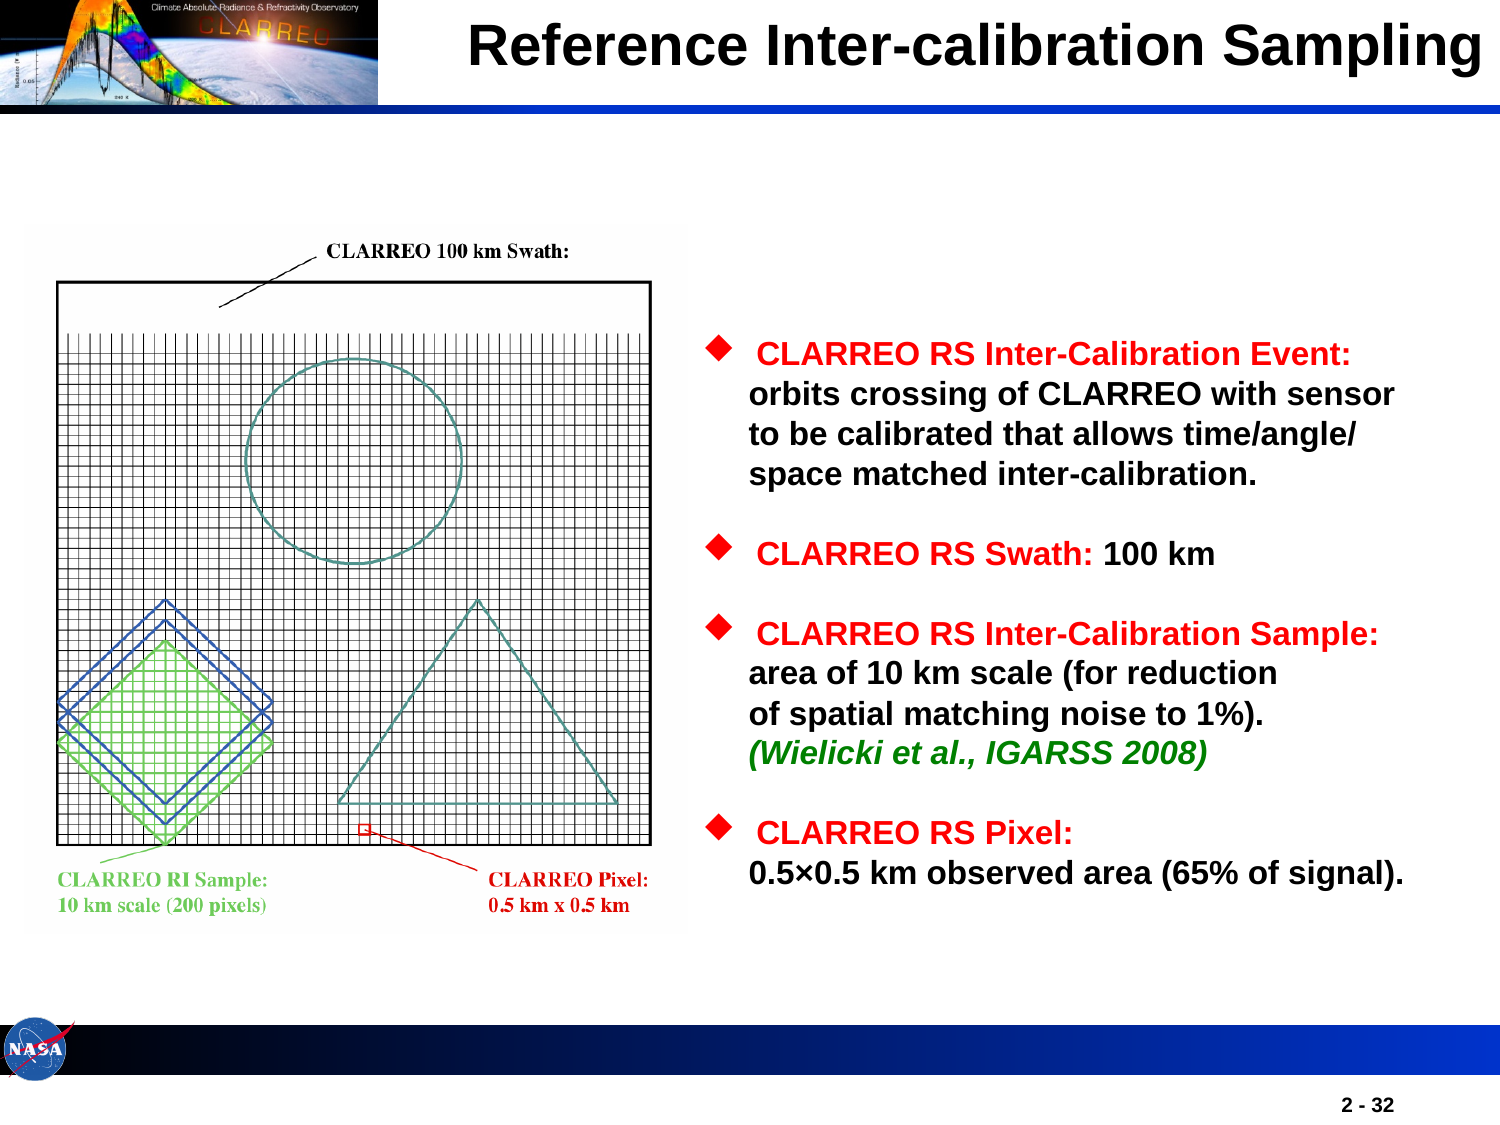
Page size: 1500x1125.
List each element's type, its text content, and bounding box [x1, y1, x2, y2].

picture [0, 1017, 75, 1081]
text_box CLARREO RS Inter-Calibration Event: orbits crossing of CLARREO with sensor to be calibrated that allows time/angle/ space matched inter-calibration. CLARREO RS Swath: 100 km CLARREO RS Inter-Calibration Sample: area of 10 km scale (for reduction of spatial matching noise to 1%). (Wielicki et al., IGARSS 2008) CLARREO RS Pixel: 0.5×0.5 km observed area (65% of signal). [692, 324, 1475, 899]
text_box Reference Inter-calibration Sampling [0, 0, 1500, 85]
picture [0, 85, 378, 106]
picture [24, 224, 688, 934]
